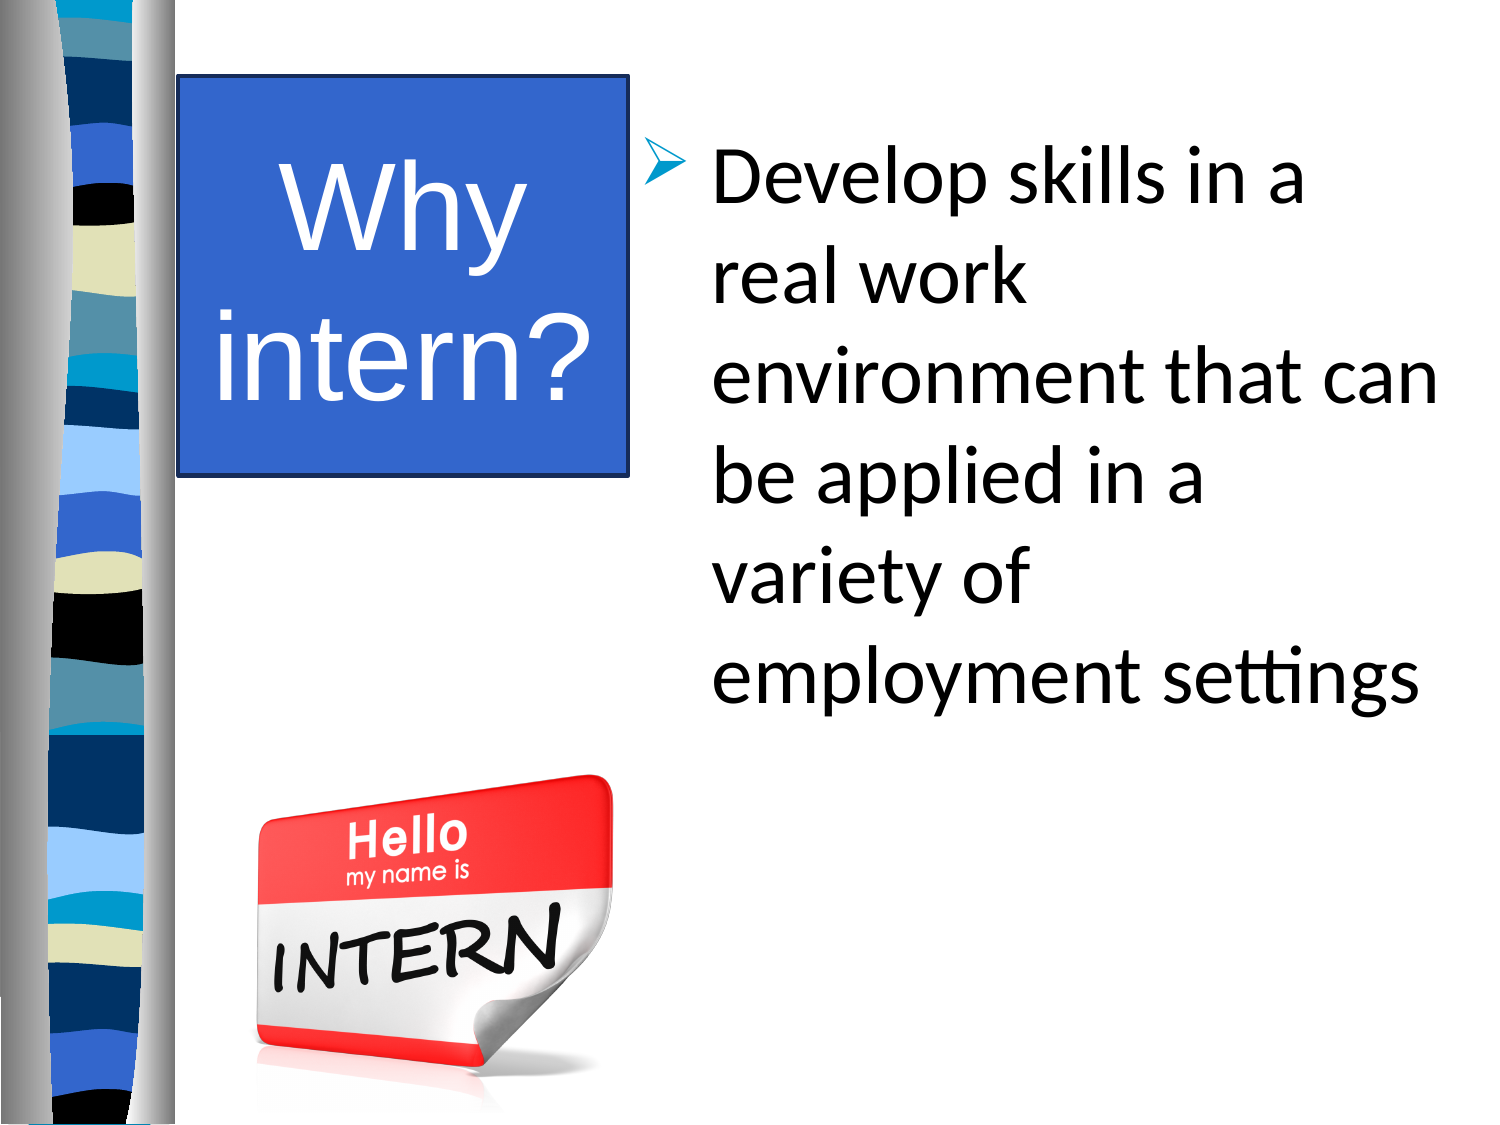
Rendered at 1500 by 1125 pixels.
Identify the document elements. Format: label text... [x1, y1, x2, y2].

title Why intern? [176, 74, 630, 478]
picture [229, 774, 629, 1125]
list Develop skills in a real work environment that can be applied in a variety of employment settings [624, 112, 1468, 1050]
